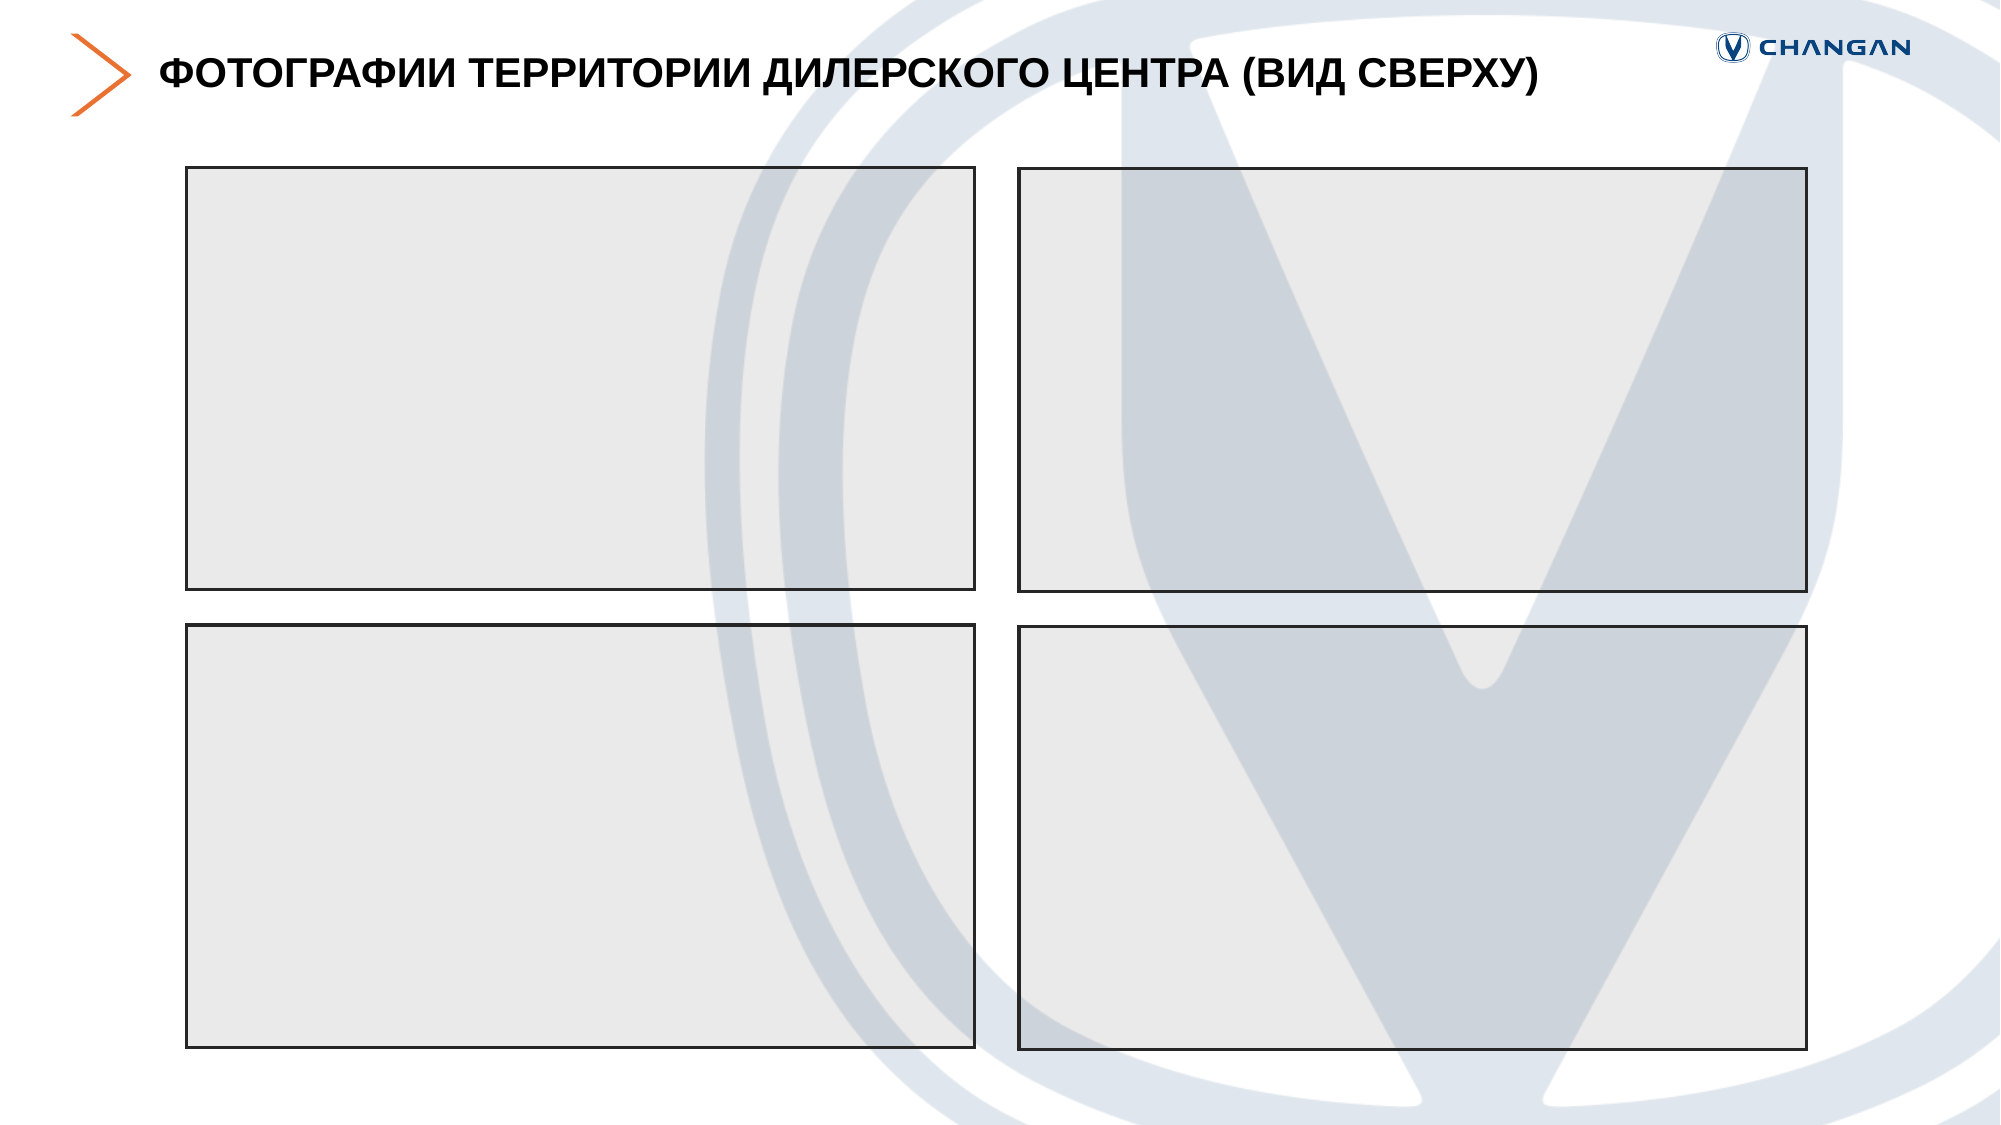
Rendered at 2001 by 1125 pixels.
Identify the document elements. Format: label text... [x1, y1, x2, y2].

text_box [185, 623, 704, 1049]
picture [704, 0, 2000, 1125]
text_box [185, 166, 704, 591]
text_box [70, 33, 132, 117]
text_box ФОТОГРАФИИ ТЕРРИТОРИИ ДИЛЕРСКОГО ЦЕНТРА (ВИД СВЕРХУ) [144, 38, 704, 103]
